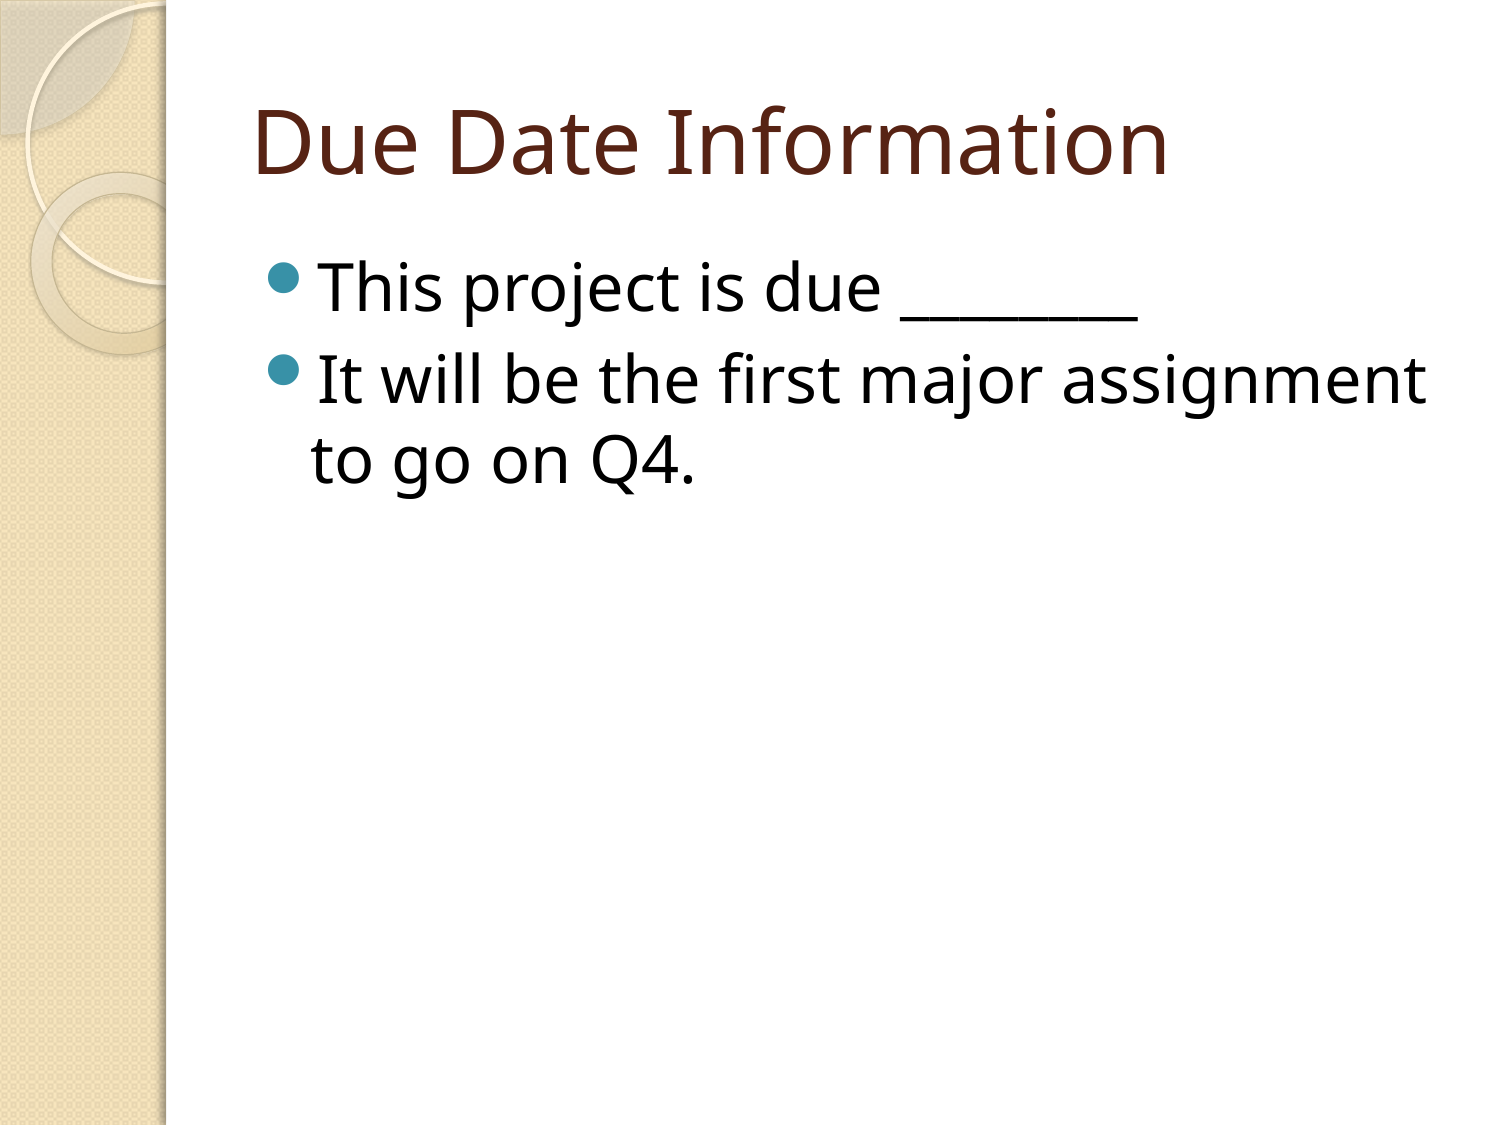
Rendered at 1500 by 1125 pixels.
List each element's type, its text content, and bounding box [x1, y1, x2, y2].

list This project is due ________ It will be the first major assignment to go on Q4. [235, 237, 1466, 1025]
title Due Date Information [235, 45, 1466, 233]
